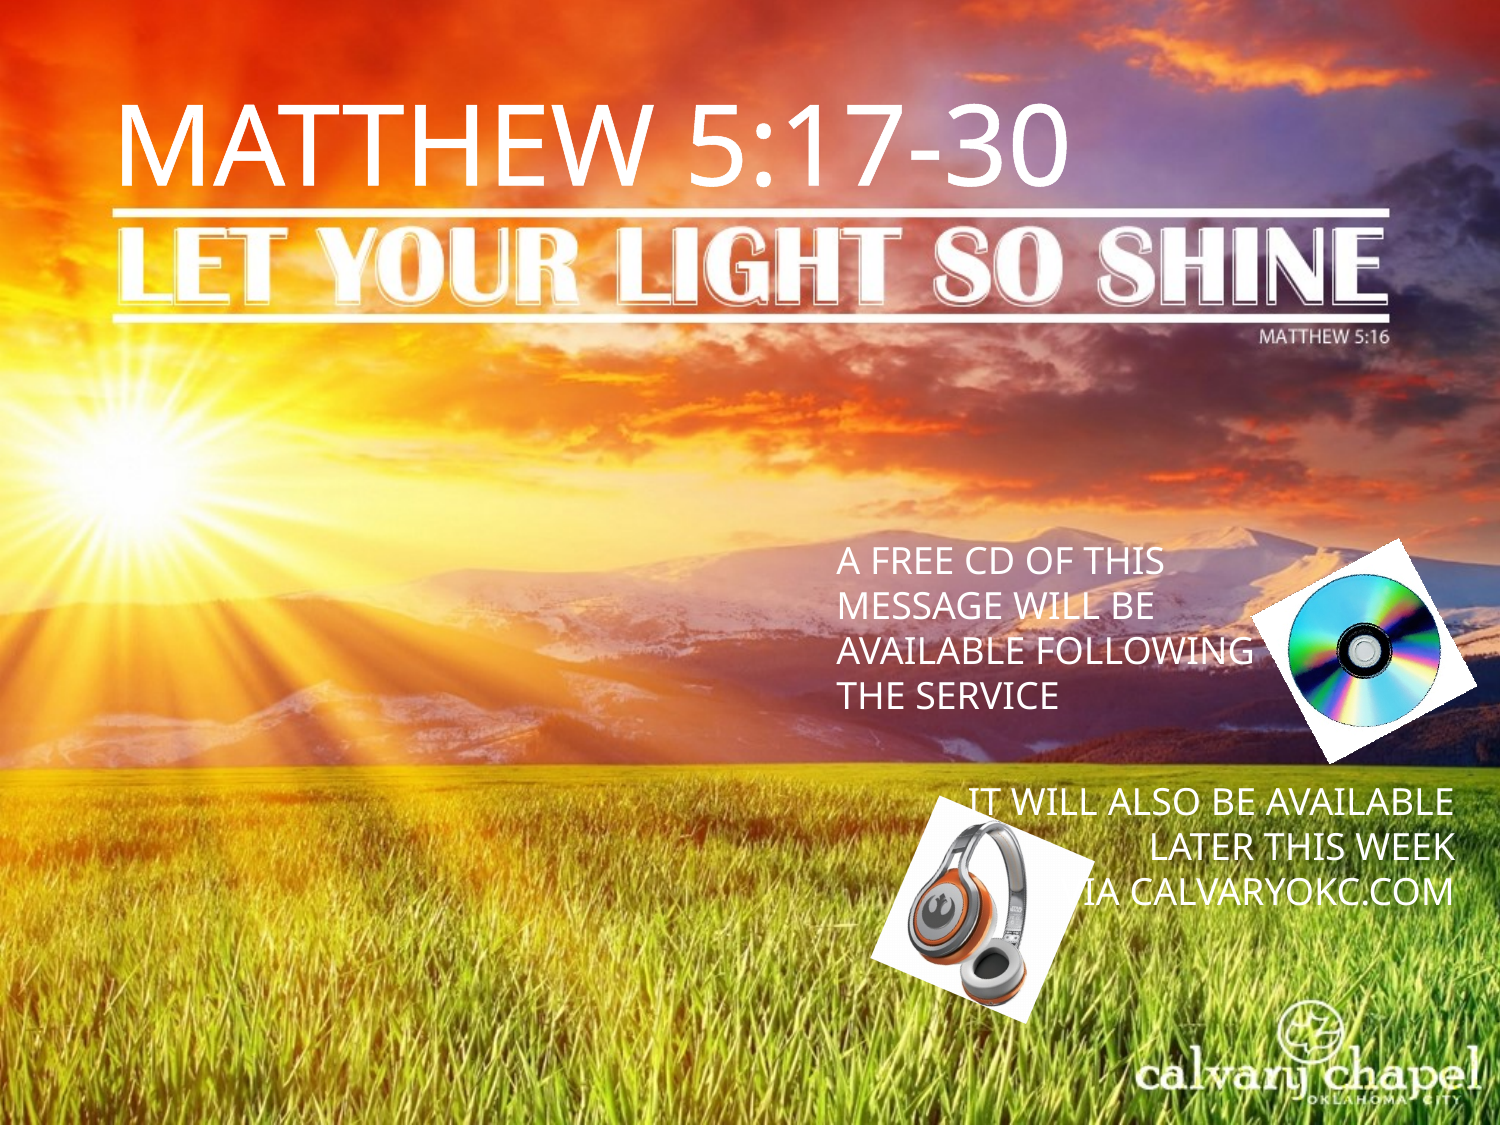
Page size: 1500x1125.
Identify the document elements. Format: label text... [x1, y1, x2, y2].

picture [0, 0, 1500, 1125]
text_box IT WILL ALSO be available LATER THIS WEEK VIA cALVARYOKC.COM [908, 770, 1470, 920]
text_box A free CD of this message will be available following the service [821, 529, 1347, 725]
text_box MATTHEW 5:17-30 [96, 65, 1375, 216]
